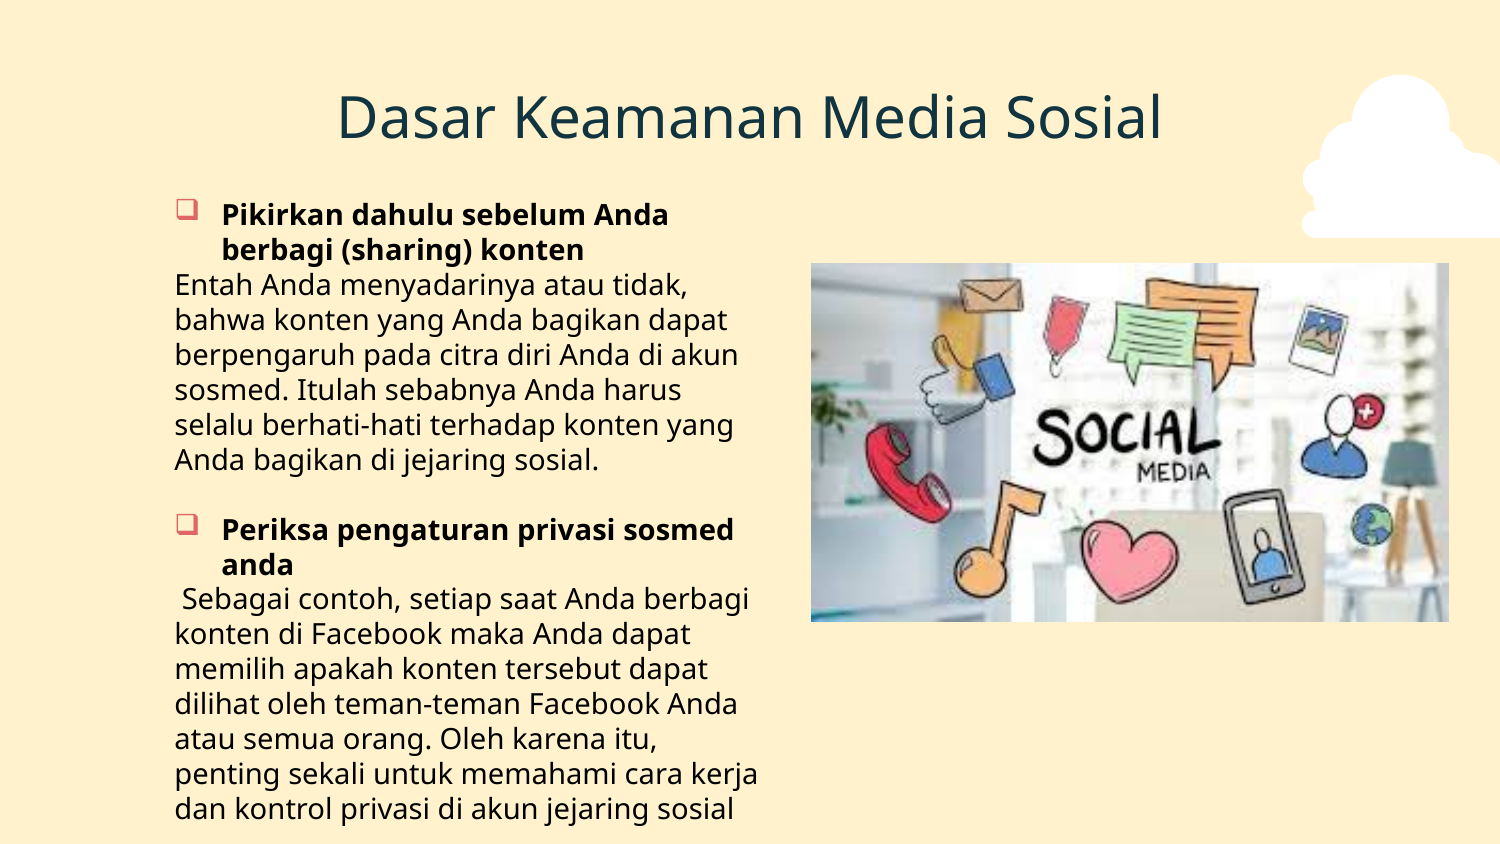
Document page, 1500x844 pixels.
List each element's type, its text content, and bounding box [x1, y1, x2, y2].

title Dasar Keamanan Media Sosial [51, 65, 1449, 160]
picture [811, 262, 1450, 622]
list Pikirkan dahulu sebelum Anda berbagi (sharing) konten Entah Anda menyadarinya atau tidak, bahwa konten yang Anda bagikan dapat berpengaruh pada citra diri Anda di akun sosmed. Itulah sebabnya Anda harus selalu berhati-hati terhadap konten yang Anda bagikan di jejaring sosial. Periksa pengaturan privasi sosmed anda Sebagai contoh, setiap saat Anda berbagi konten di Facebook maka Anda dapat memilih apakah konten tersebut dapat dilihat oleh teman-teman Facebook Anda atau semua orang. Oleh karena itu, penting sekali untuk memahami cara kerja dan kontrol privasi di akun jejaring sosial [134, 181, 784, 736]
